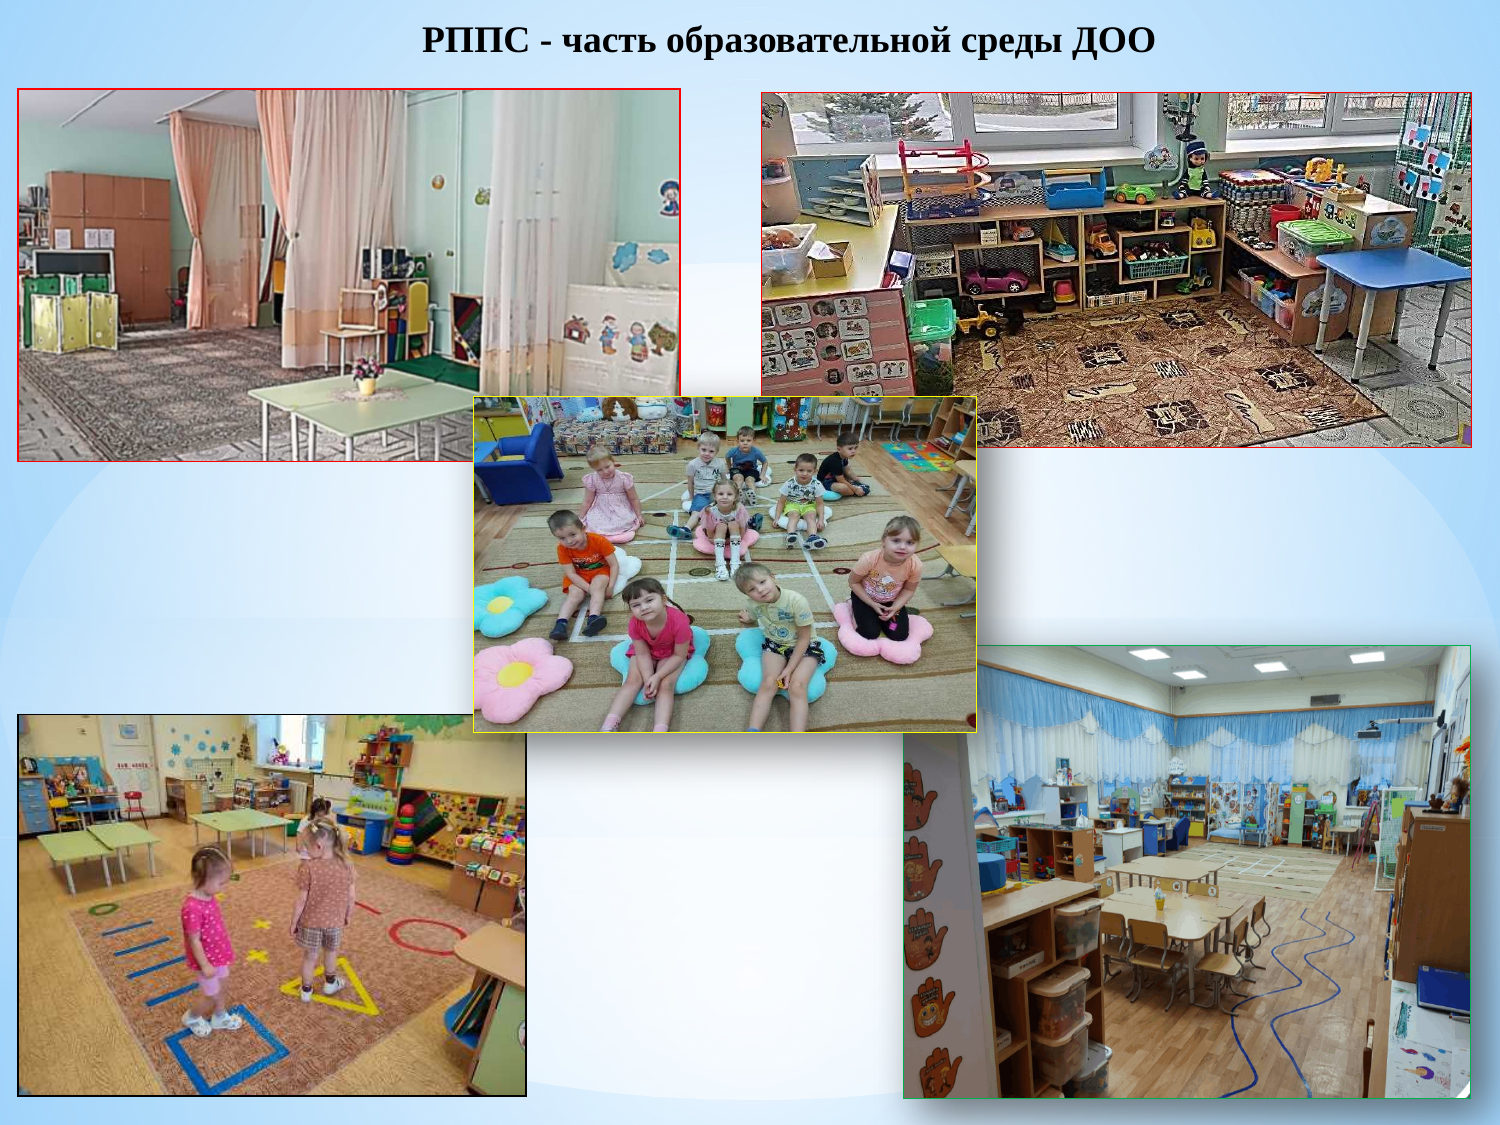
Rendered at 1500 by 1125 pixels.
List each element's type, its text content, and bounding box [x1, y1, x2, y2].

text_box РППС - часть образовательной среды ДОО [407, 7, 1176, 67]
picture [18, 89, 1472, 1099]
